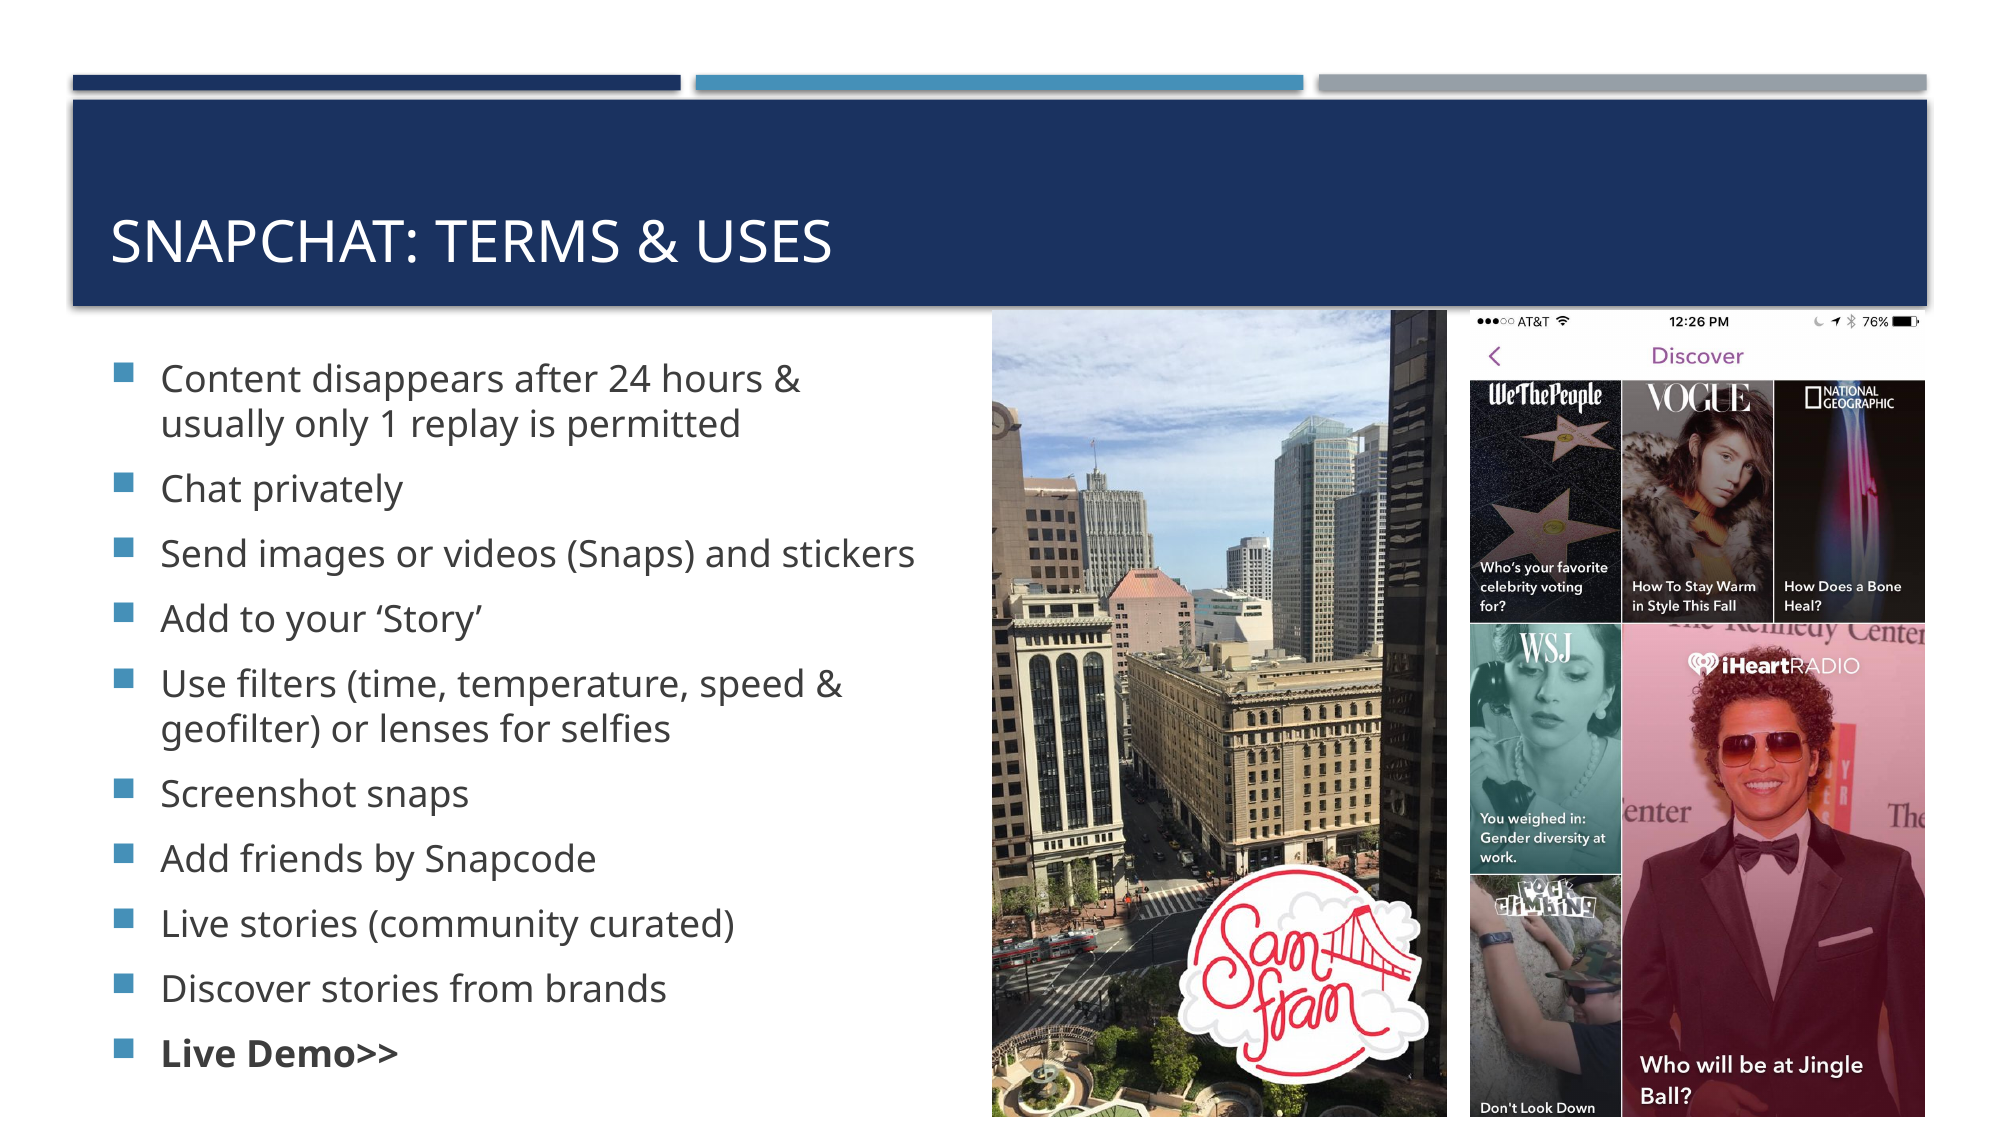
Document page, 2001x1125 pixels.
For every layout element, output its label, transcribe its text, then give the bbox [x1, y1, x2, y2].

title Snapchat: Terms & Uses [95, 119, 1905, 282]
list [1469, 310, 1925, 1118]
list Content disappears after 24 hours & usually only 1 replay is permitted Chat privately Send images or videos (Snaps) and stickers Add to your ‘Story’ Use filters (time, temperature, speed & geofilter) or lenses for selfies Screenshot snaps Add friends by Snapcode Live stories (community curated) Discover stories from brands Live Demo>> [95, 322, 937, 1108]
picture [991, 310, 1447, 1118]
